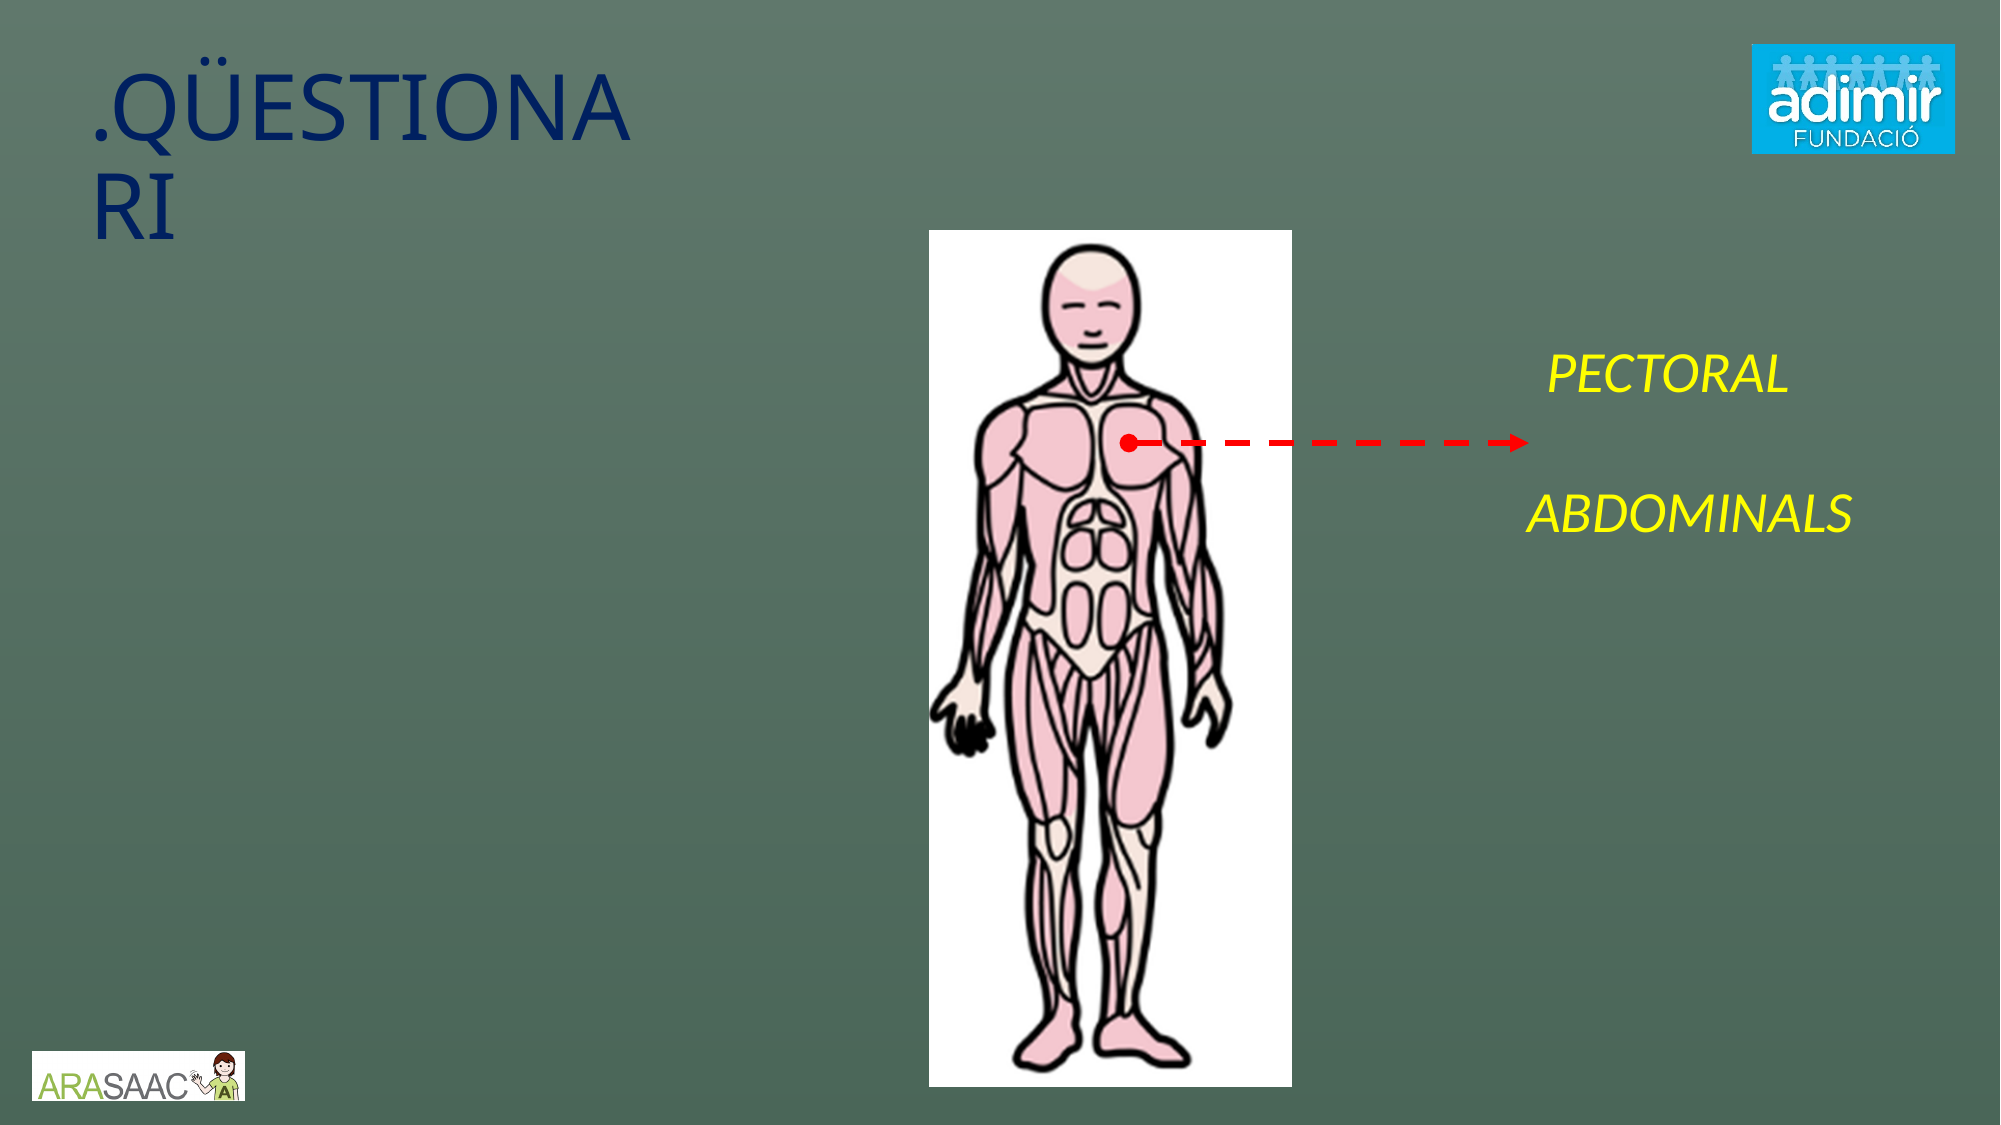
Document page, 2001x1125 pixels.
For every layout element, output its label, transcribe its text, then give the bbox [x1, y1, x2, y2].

picture [1835, 131, 1840, 146]
picture [1769, 56, 1941, 122]
picture [1827, 131, 1831, 145]
picture [929, 230, 1292, 1087]
picture [32, 1051, 245, 1101]
text_box PECTORAL [1503, 326, 1819, 411]
picture [1862, 137, 1875, 145]
text_box ABDOMINALS [1483, 466, 1868, 552]
title .QÜESTIONARI [74, 51, 672, 270]
picture [1795, 131, 1805, 145]
